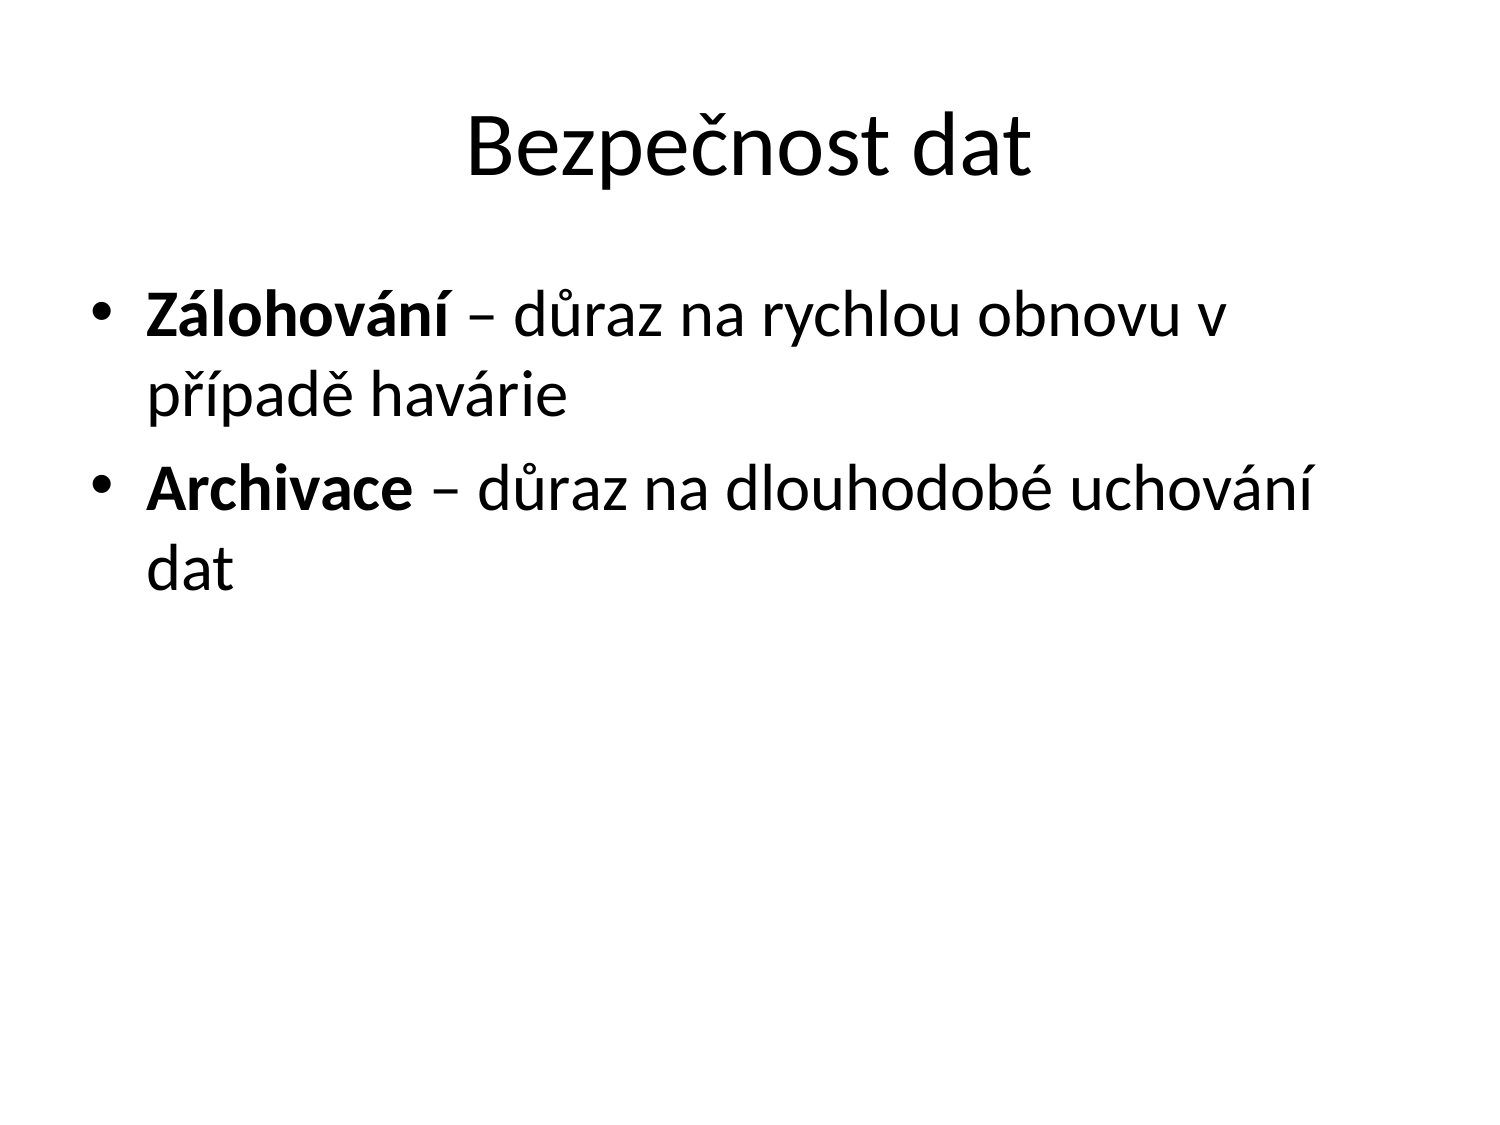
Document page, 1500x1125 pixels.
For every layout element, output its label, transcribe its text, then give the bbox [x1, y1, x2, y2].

list Zálohování – důraz na rychlou obnovu v případě havárie Archivace – důraz na dlouhodobé uchování dat [75, 262, 1425, 1005]
title Bezpečnost dat [75, 45, 1425, 233]
